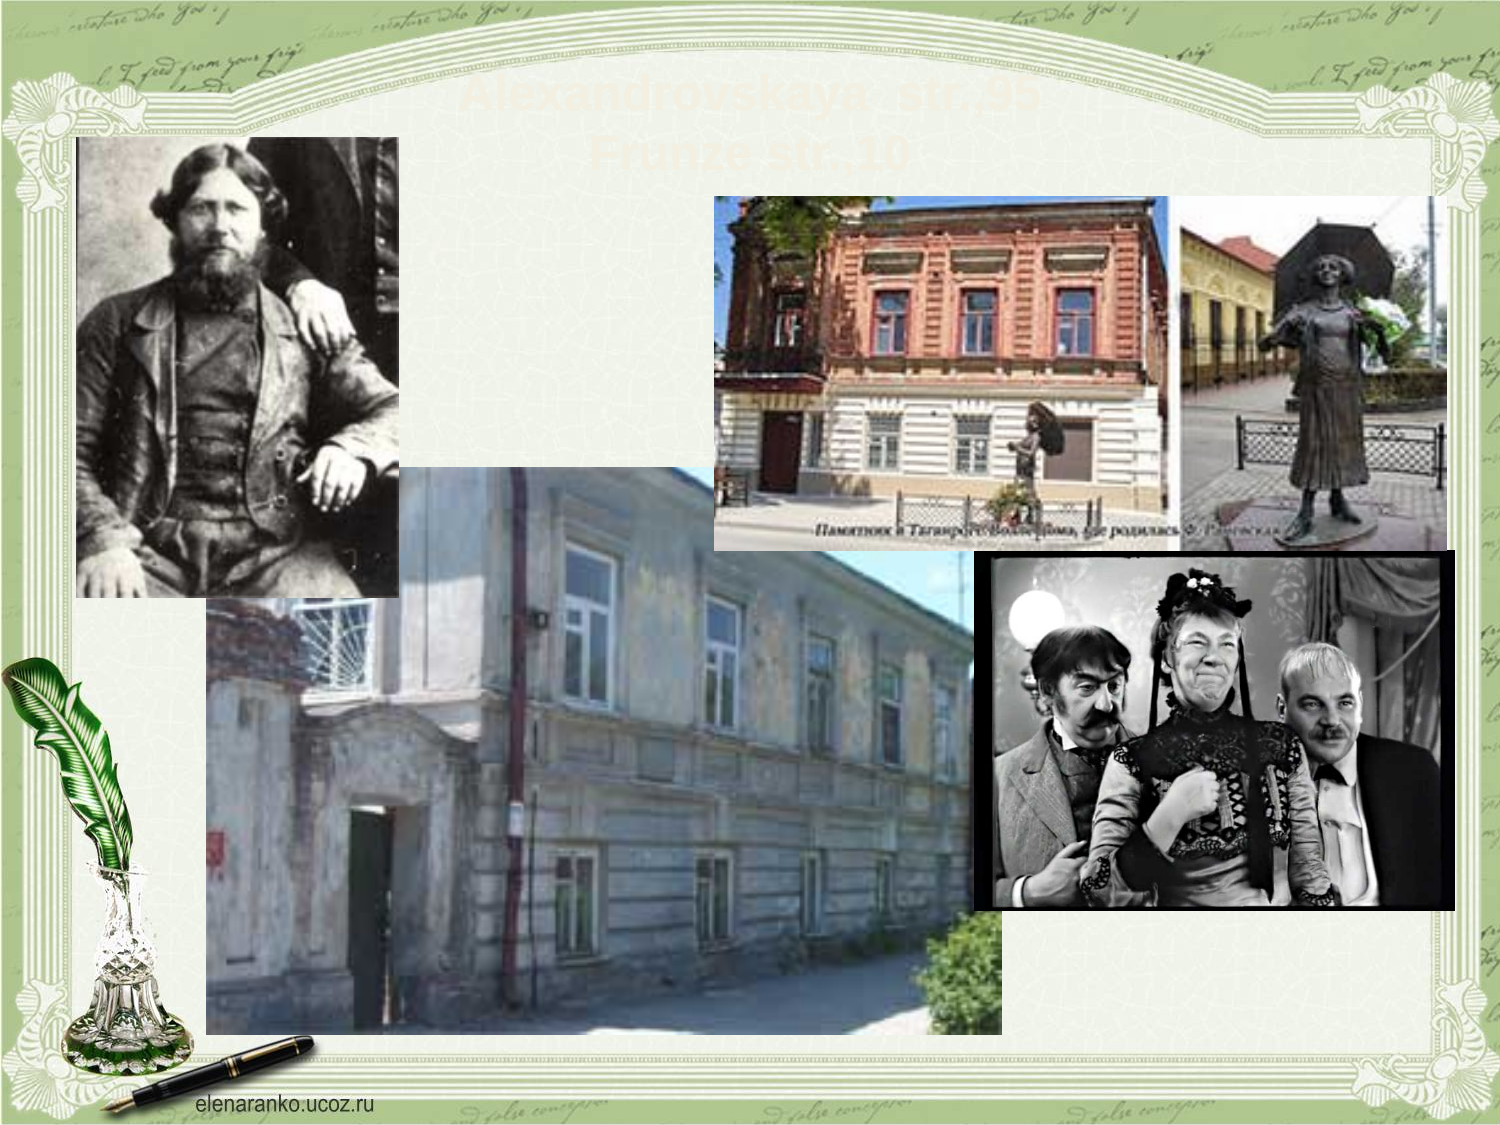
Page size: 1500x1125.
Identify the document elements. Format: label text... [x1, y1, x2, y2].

title Alexandrovskaya str.,95 Frunze str.,10 [75, 45, 1425, 197]
picture [0, 0, 1500, 1125]
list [206, 467, 1002, 1036]
